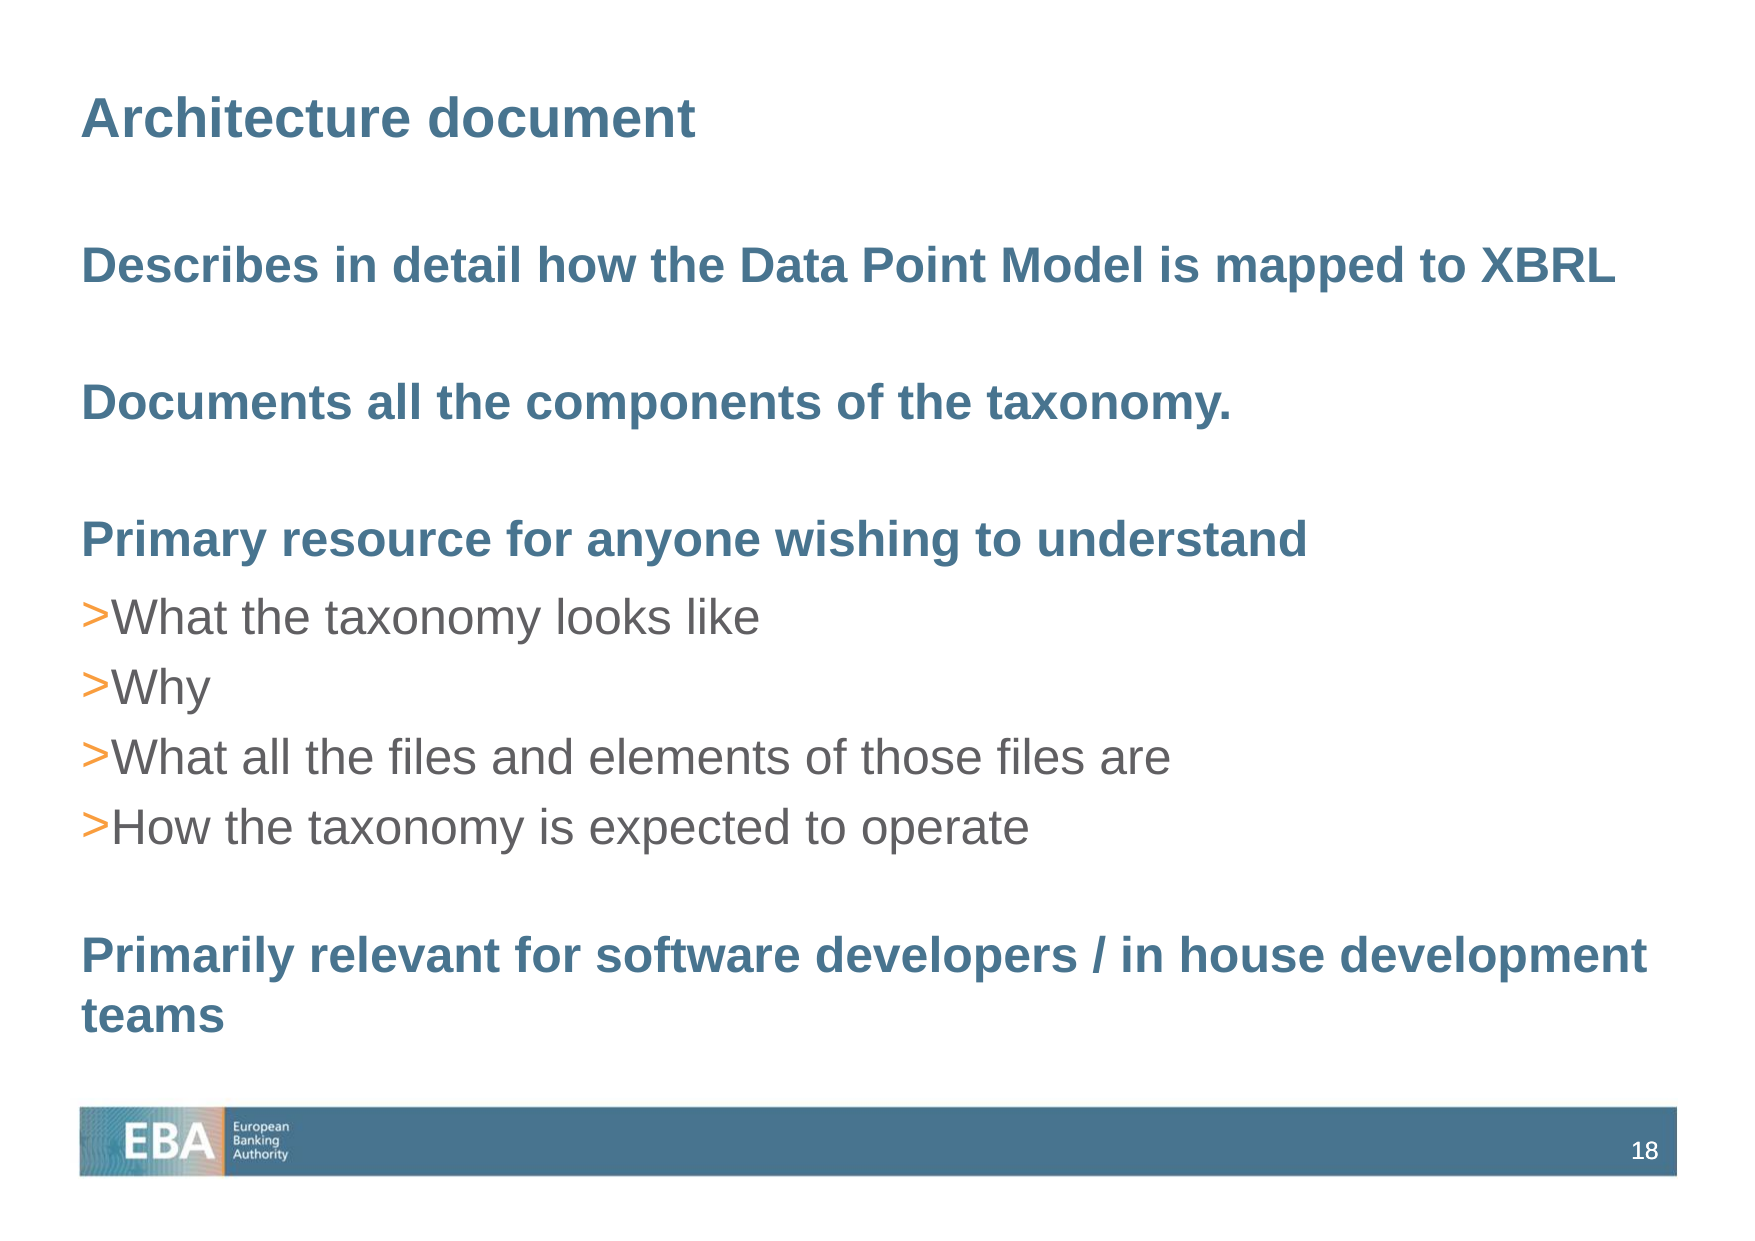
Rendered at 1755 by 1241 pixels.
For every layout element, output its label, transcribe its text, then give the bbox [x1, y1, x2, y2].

picture [46, 1066, 1678, 1236]
list Describes in detail how the Data Point Model is mapped to XBRL Documents all the components of the taxonomy. Primary resource for anyone wishing to understand What the taxonomy looks like Why What all the files and elements of those files are How the taxonomy is expected to operate Primarily relevant for software developers / in house development teams [80, 232, 1678, 1064]
title Architecture document [80, 80, 1660, 149]
